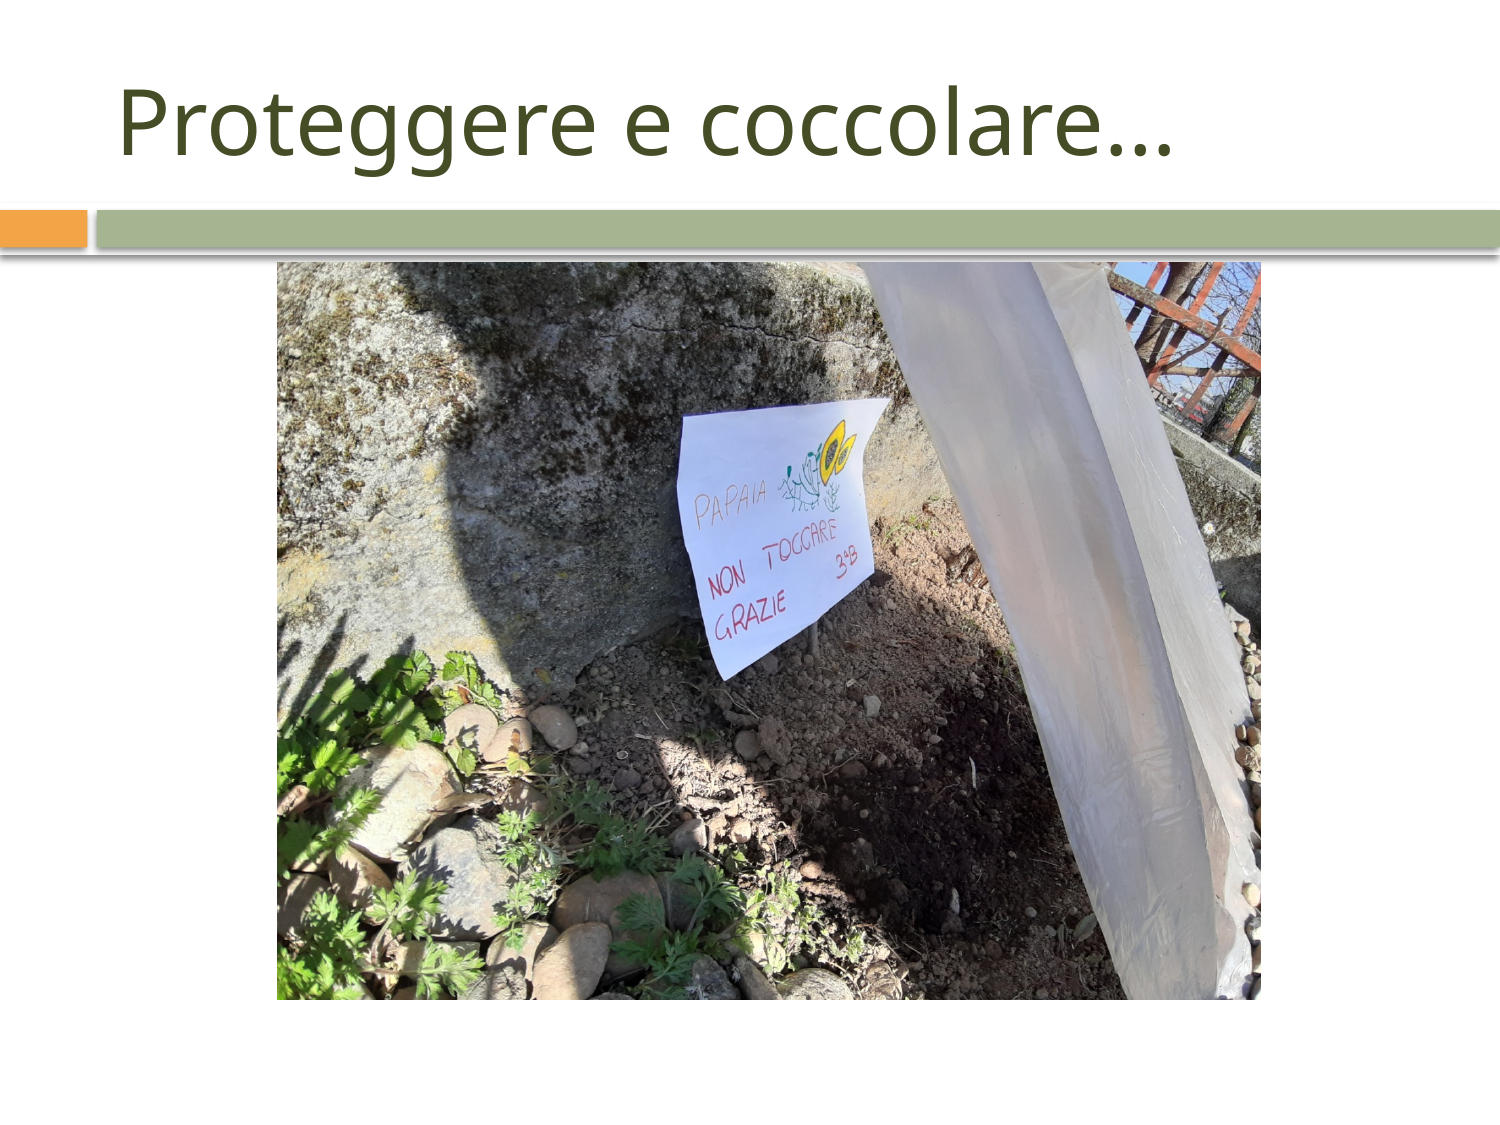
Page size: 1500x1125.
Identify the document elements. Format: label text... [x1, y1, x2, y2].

title Proteggere e coccolare… [100, 37, 1438, 200]
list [277, 262, 1262, 1001]
